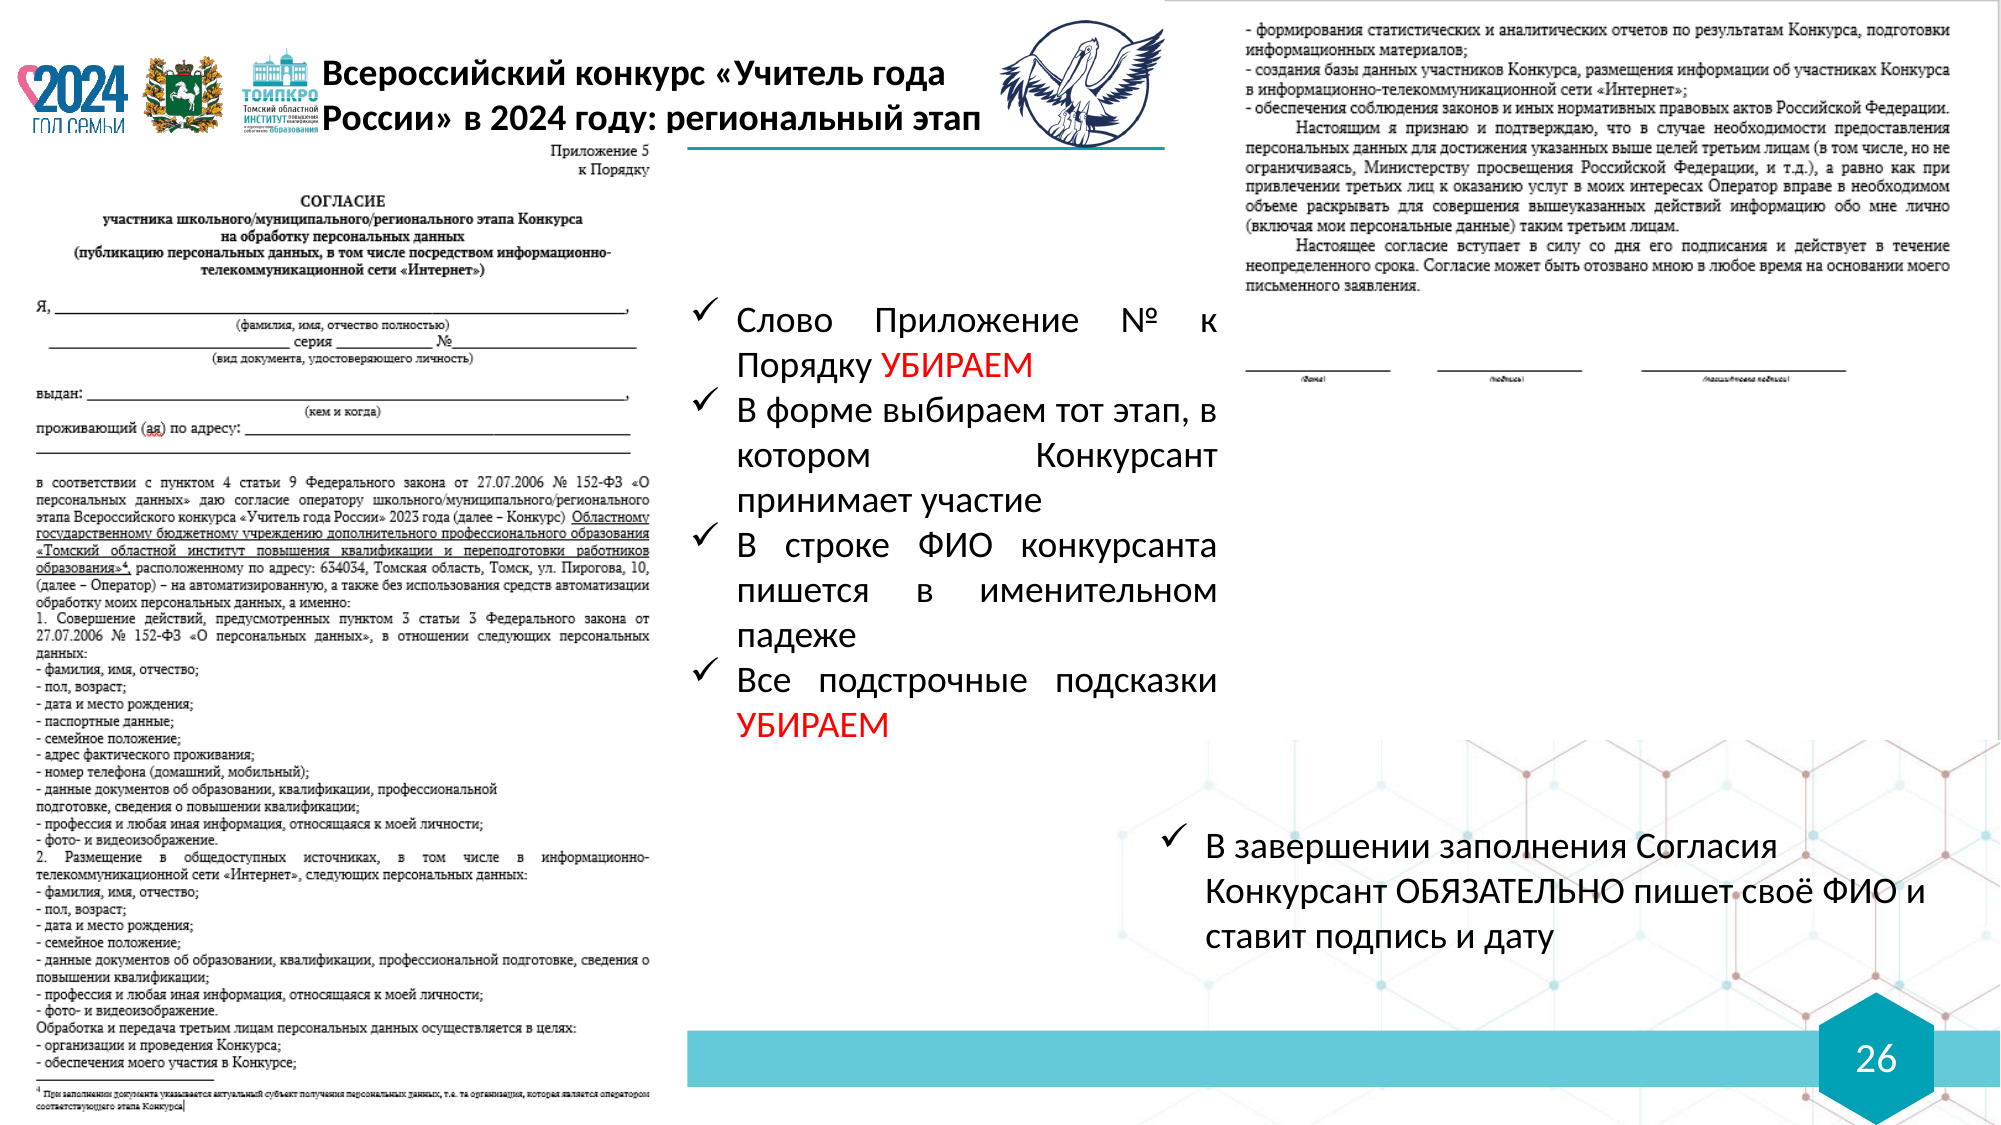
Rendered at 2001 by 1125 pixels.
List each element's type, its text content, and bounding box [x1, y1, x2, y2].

text_box Слово Приложение № к Порядку УБИРАЕМ В форме выбираем тот этап, в котором Конкурсант принимает участие В строке ФИО конкурсанта пишется в именительном падеже Все подстрочные подсказки УБИРАЕМ [688, 287, 1233, 843]
text_box [1934, 1030, 2000, 1087]
picture [0, 0, 2001, 1125]
text_box Всероссийский конкурс «Учитель года России» в 2024 году: региональный этап [323, 48, 999, 139]
text_box [1819, 1081, 1934, 1125]
text_box В завершении заполнения Согласия Конкурсант ОБЯЗАТЕЛЬНО пишет своё ФИО и ставит подпись и дату [1143, 814, 1980, 964]
text_box [688, 1030, 1819, 1087]
text_box [1819, 992, 1934, 1030]
text_box 26 [1819, 1030, 1934, 1081]
